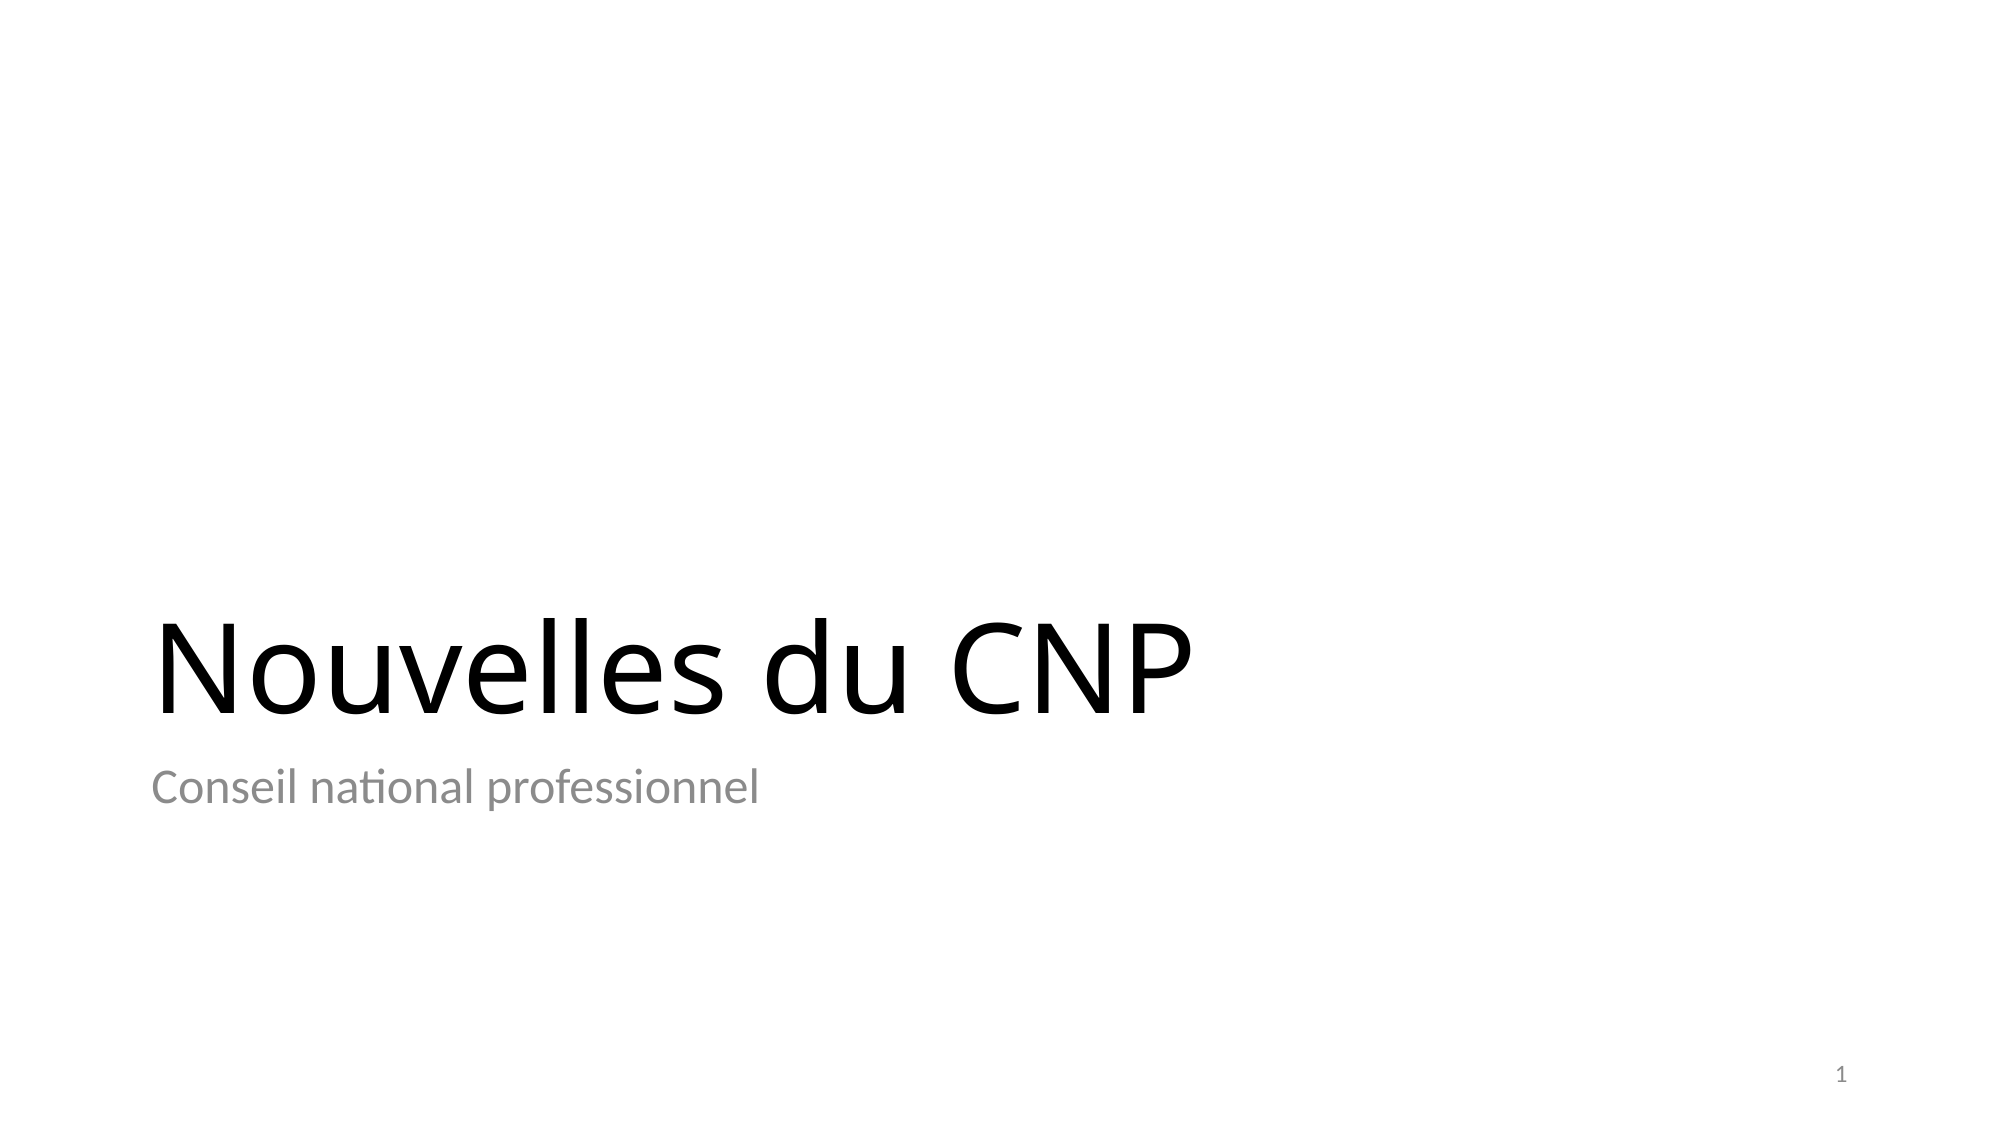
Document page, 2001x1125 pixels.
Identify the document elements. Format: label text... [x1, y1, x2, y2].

title Nouvelles du CNP [136, 280, 1862, 749]
slide_number 0 [1412, 1042, 1863, 1103]
list Conseil national professionnel [136, 752, 1862, 999]
